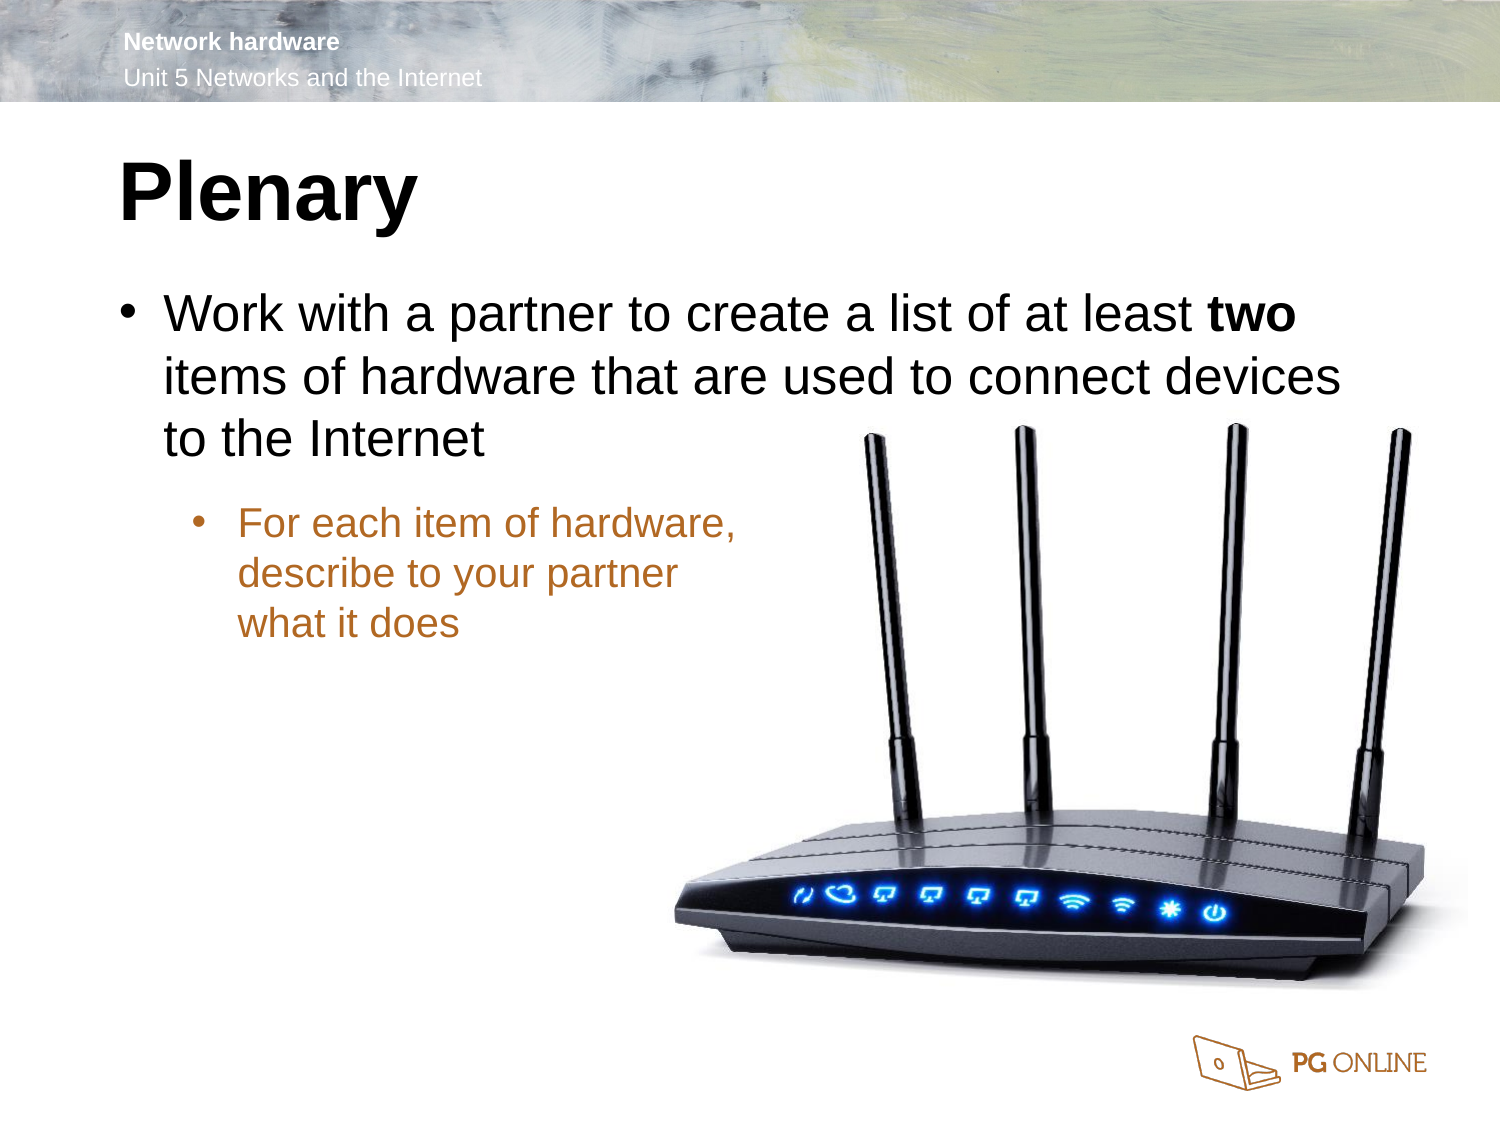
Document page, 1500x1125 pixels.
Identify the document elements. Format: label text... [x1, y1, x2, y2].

picture [595, 378, 1468, 1019]
picture [1398, 1035, 1427, 1091]
list Plenary [118, 148, 1401, 259]
picture [0, 0, 1500, 102]
list Work with a partner to create a list of at least two items of hardware that are used to connect devices to the Internet For each item of hardware, describe to your partner what it does [118, 279, 1398, 1125]
